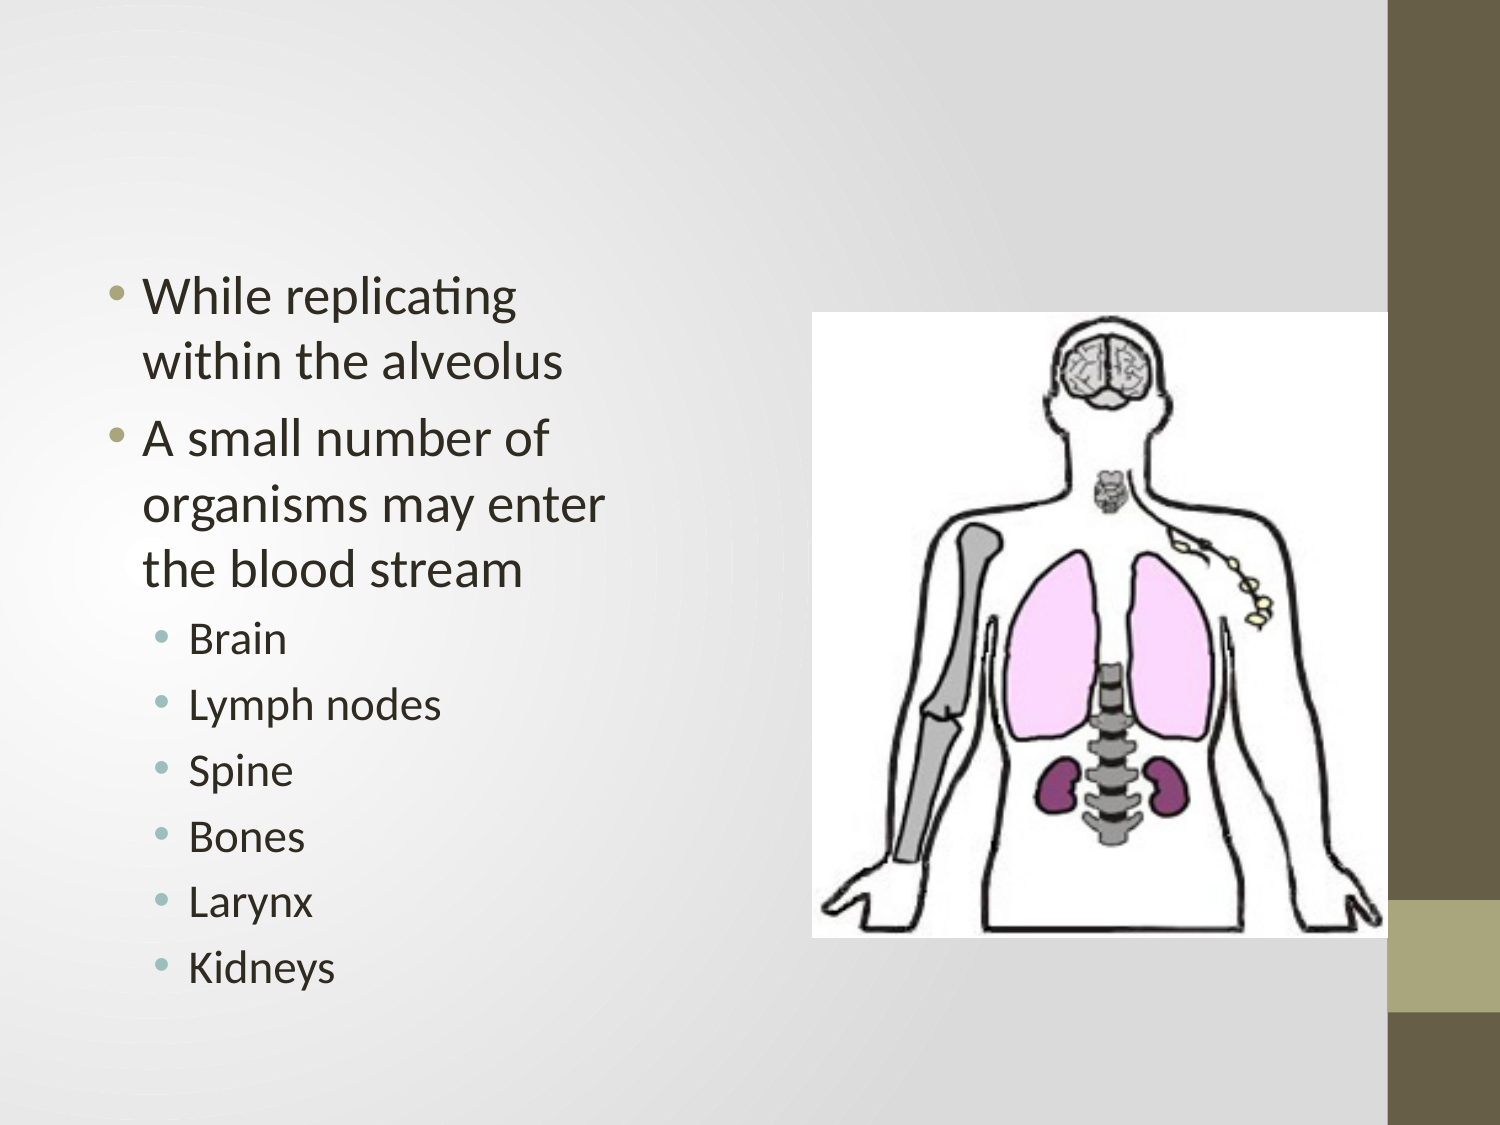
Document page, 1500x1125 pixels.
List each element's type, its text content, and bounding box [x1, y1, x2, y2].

list While replicating within the alveolus A small number of organisms may enter the blood stream Brain Lymph nodes Spine Bones Larynx Kidneys [75, 251, 675, 1005]
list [811, 311, 1388, 938]
